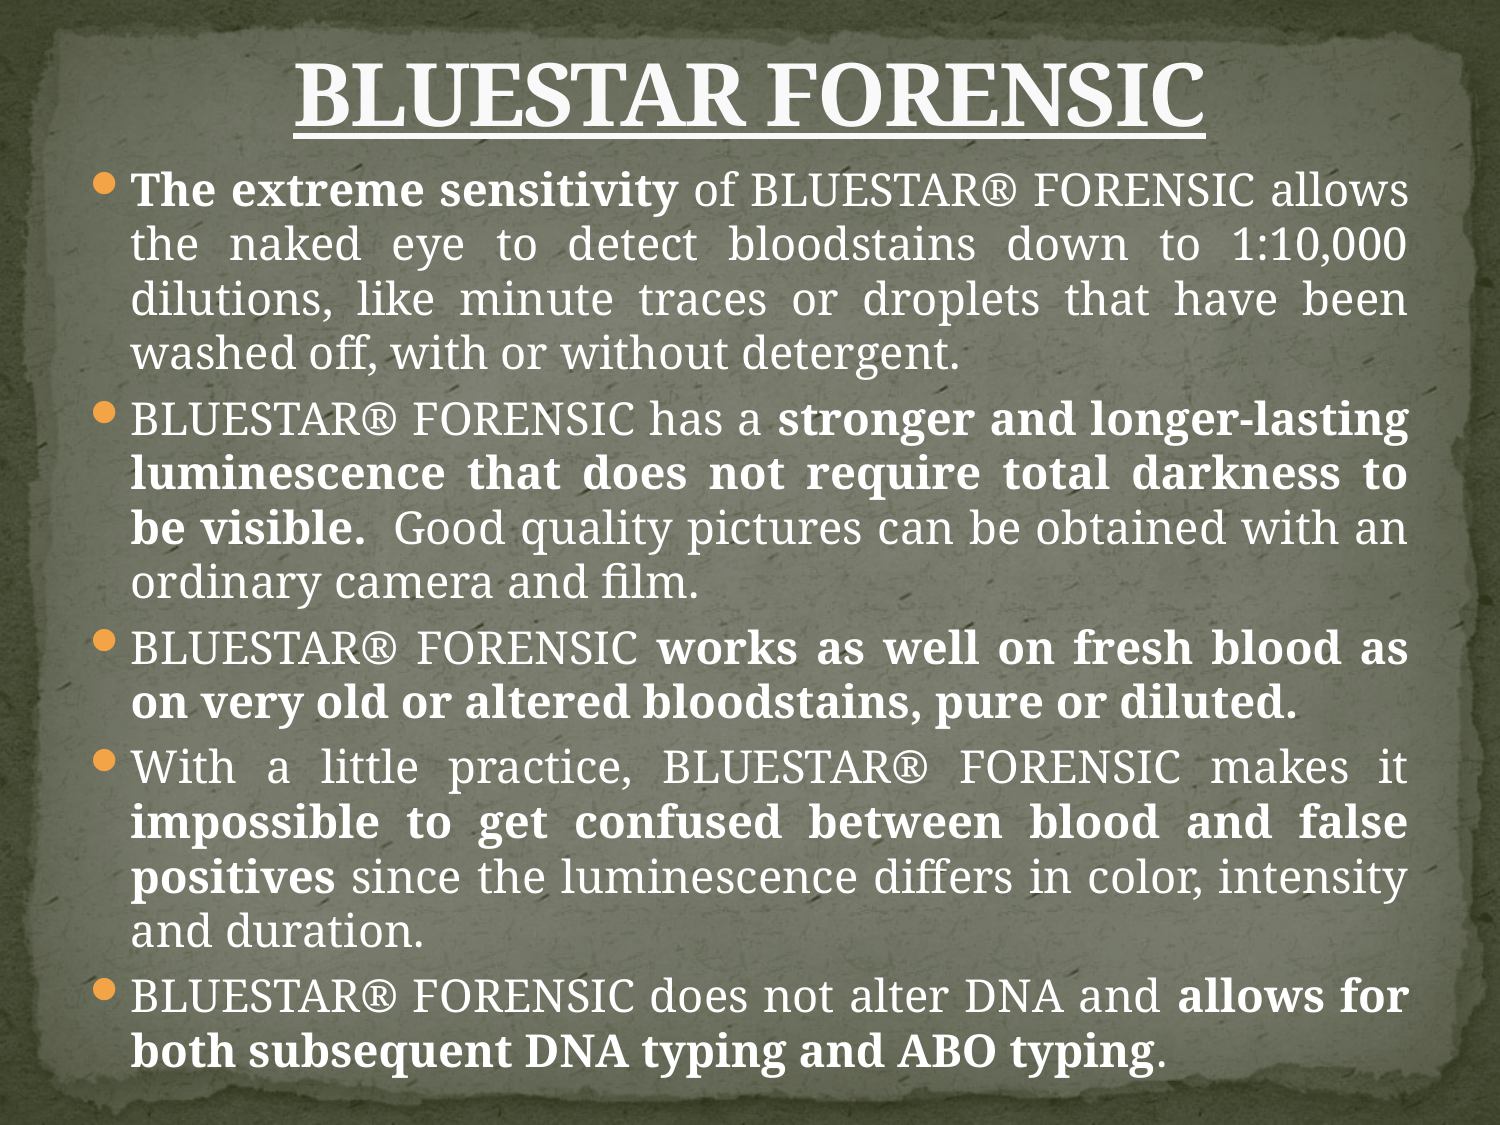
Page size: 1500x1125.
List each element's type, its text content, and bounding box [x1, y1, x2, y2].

title BLUESTAR FORENSIC [74, 24, 1425, 152]
list The extreme sensitivity of BLUESTAR® FORENSIC allows the naked eye to detect bloodstains down to 1:10,000 dilutions, like minute traces or droplets that have been washed off, with or without detergent. BLUESTAR® FORENSIC has a stronger and longer-lasting luminescence that does not require total darkness to be visible. Good quality pictures can be obtained with an ordinary camera and film. BLUESTAR® FORENSIC works as well on fresh blood as on very old or altered bloodstains, pure or diluted. With a little practice, BLUESTAR® FORENSIC makes it impossible to get confused between blood and false positives since the luminescence differs in color, intensity and duration. BLUESTAR® FORENSIC does not alter DNA and allows for both subsequent DNA typing and ABO typing. [75, 153, 1425, 1100]
